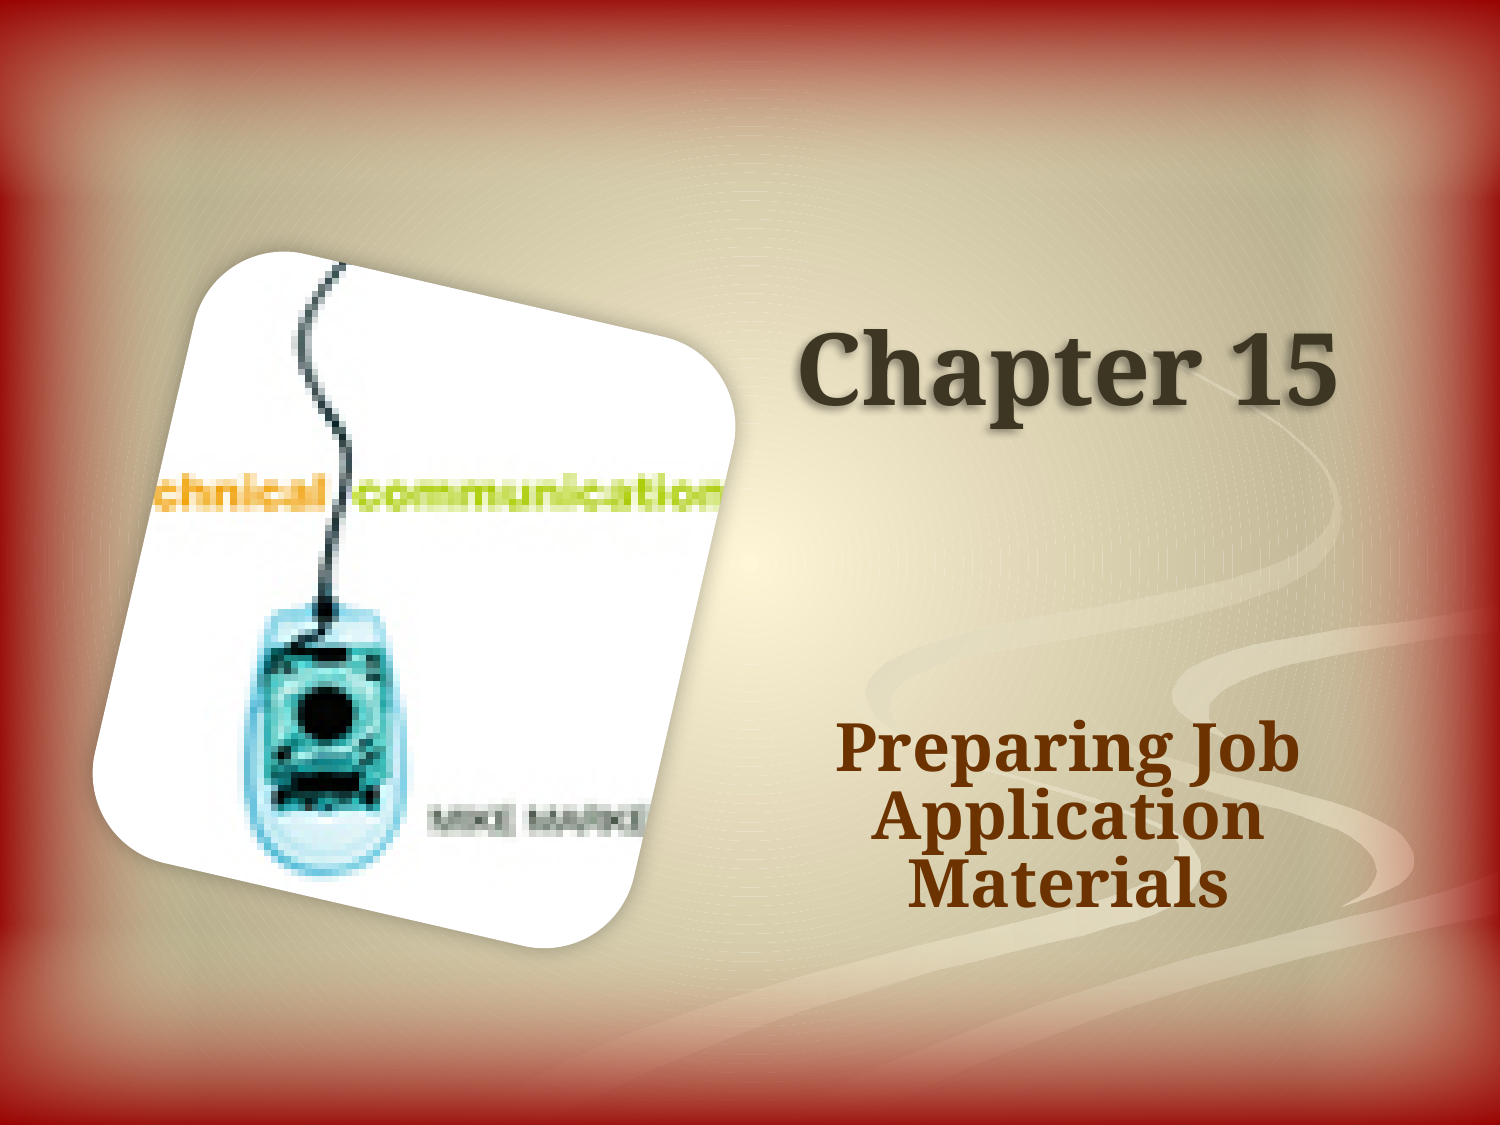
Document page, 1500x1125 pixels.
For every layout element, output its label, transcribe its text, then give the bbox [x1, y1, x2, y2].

picture [92, 251, 712, 949]
title Chapter 15 [712, 112, 1426, 638]
subtitle Preparing Job Application Materials [712, 649, 1426, 988]
